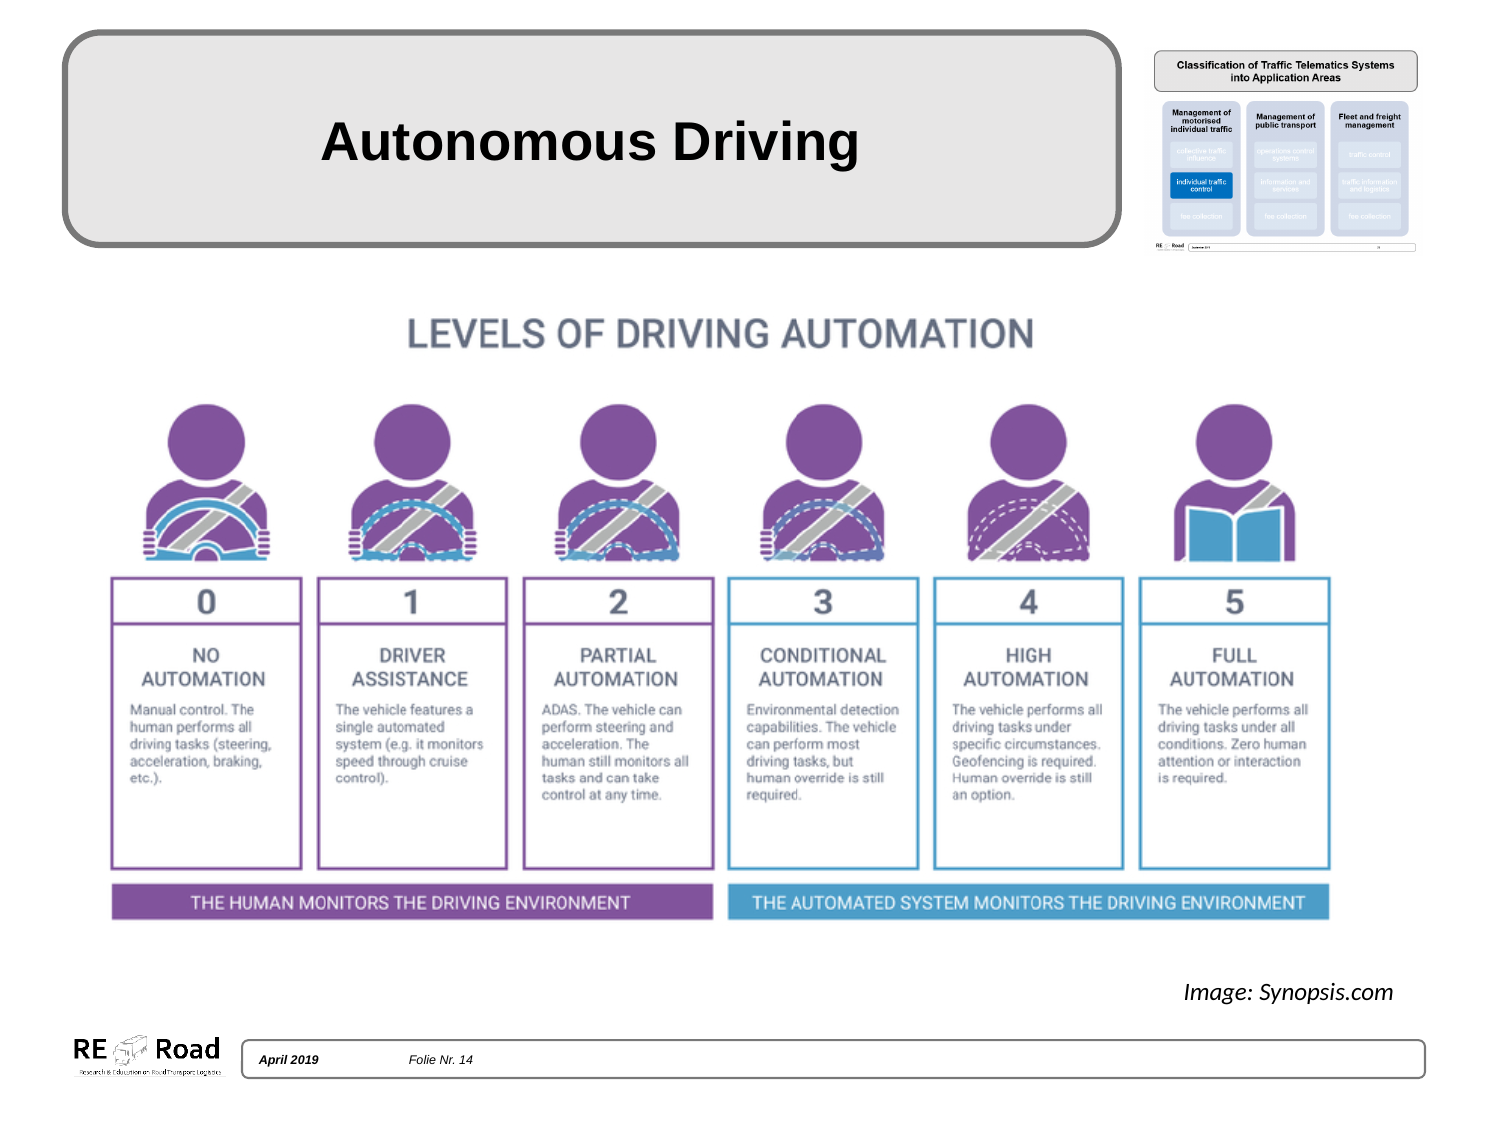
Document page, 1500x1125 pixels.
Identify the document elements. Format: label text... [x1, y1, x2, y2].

picture [1144, 46, 1423, 256]
text_box Image: Synopsis.com [1168, 968, 1435, 1013]
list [88, 280, 1348, 943]
title Autonomous Driving [88, 45, 1094, 233]
